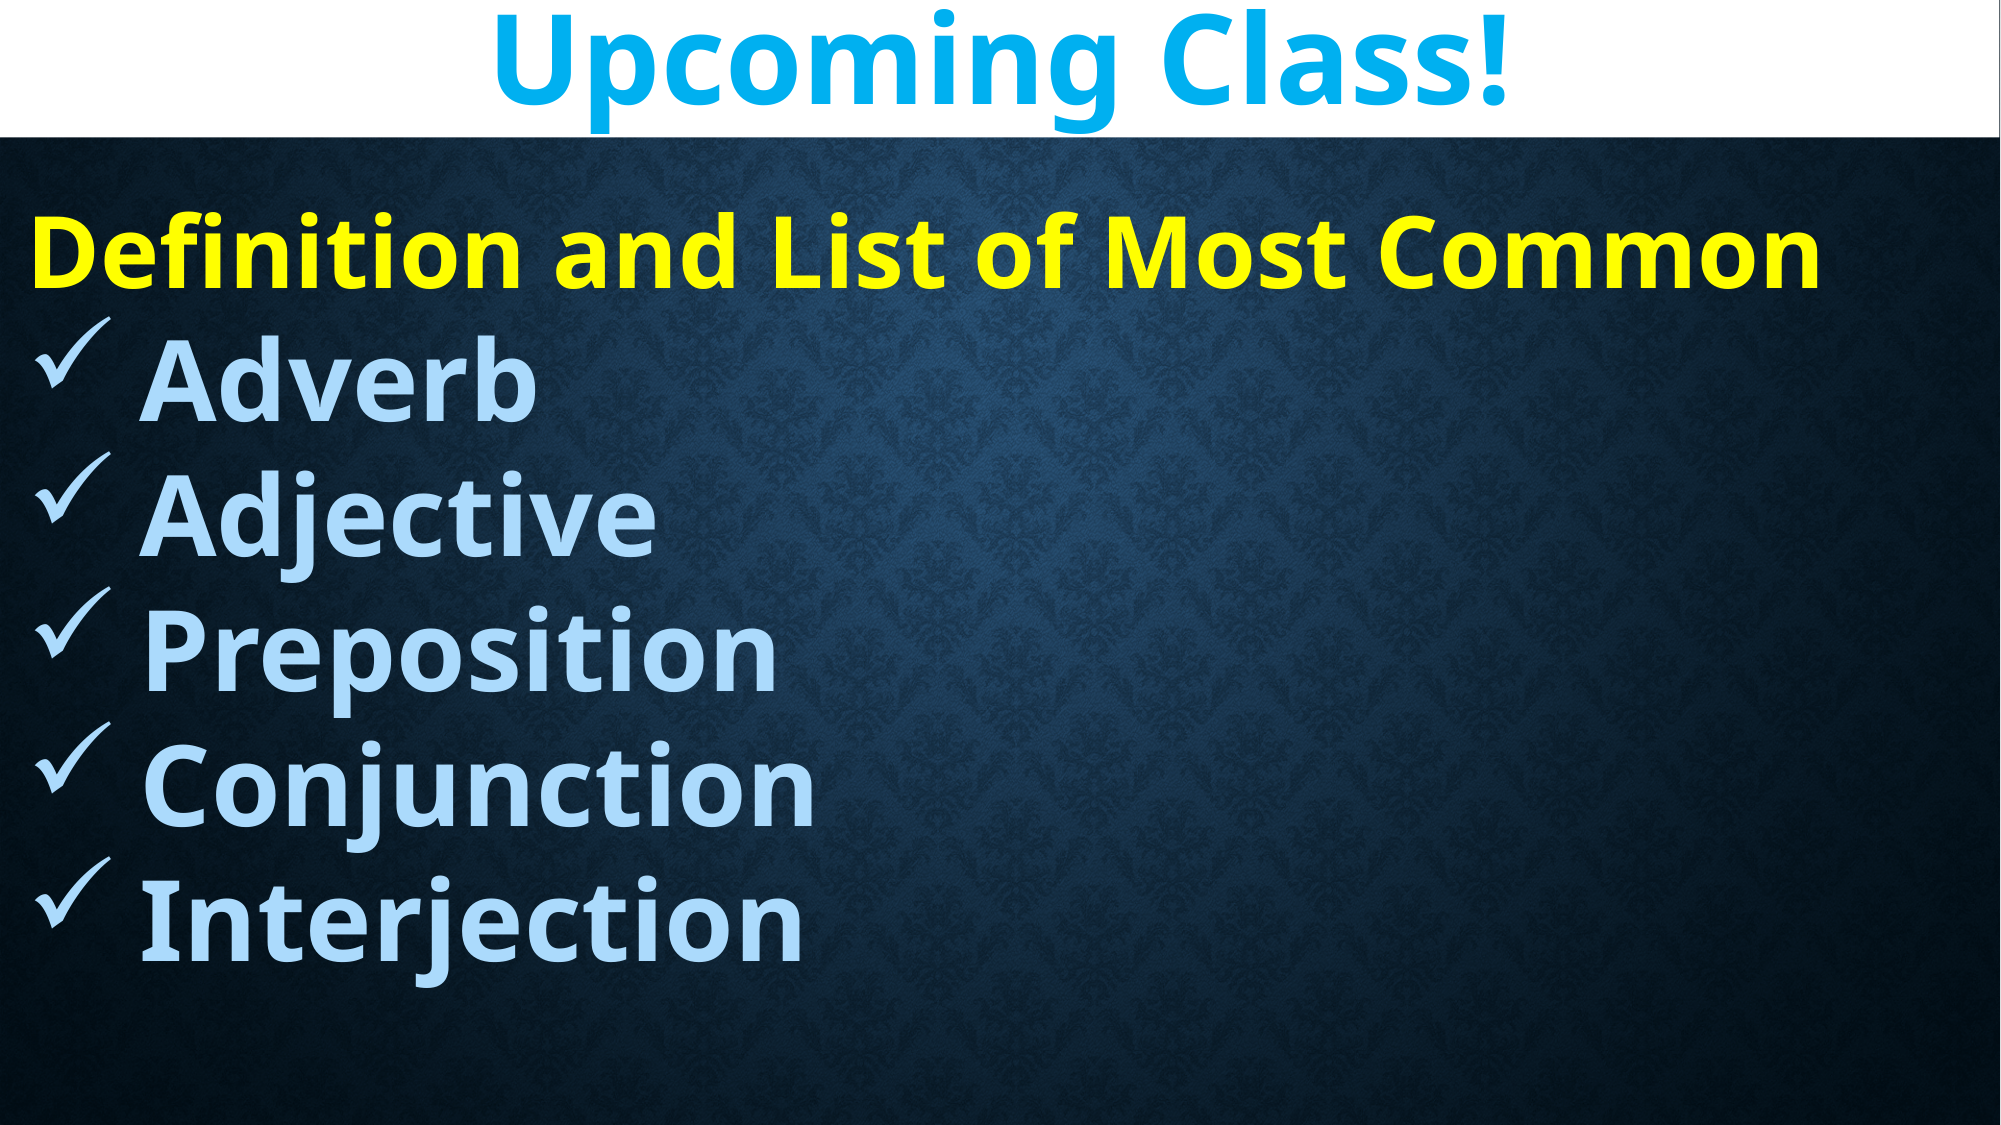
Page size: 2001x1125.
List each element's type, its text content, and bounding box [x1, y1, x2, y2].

text_box Definition and List of Most Common Adverb Adjective Preposition Conjunction Interjection [11, 268, 1988, 992]
text_box Upcoming Class! [0, 0, 2000, 138]
